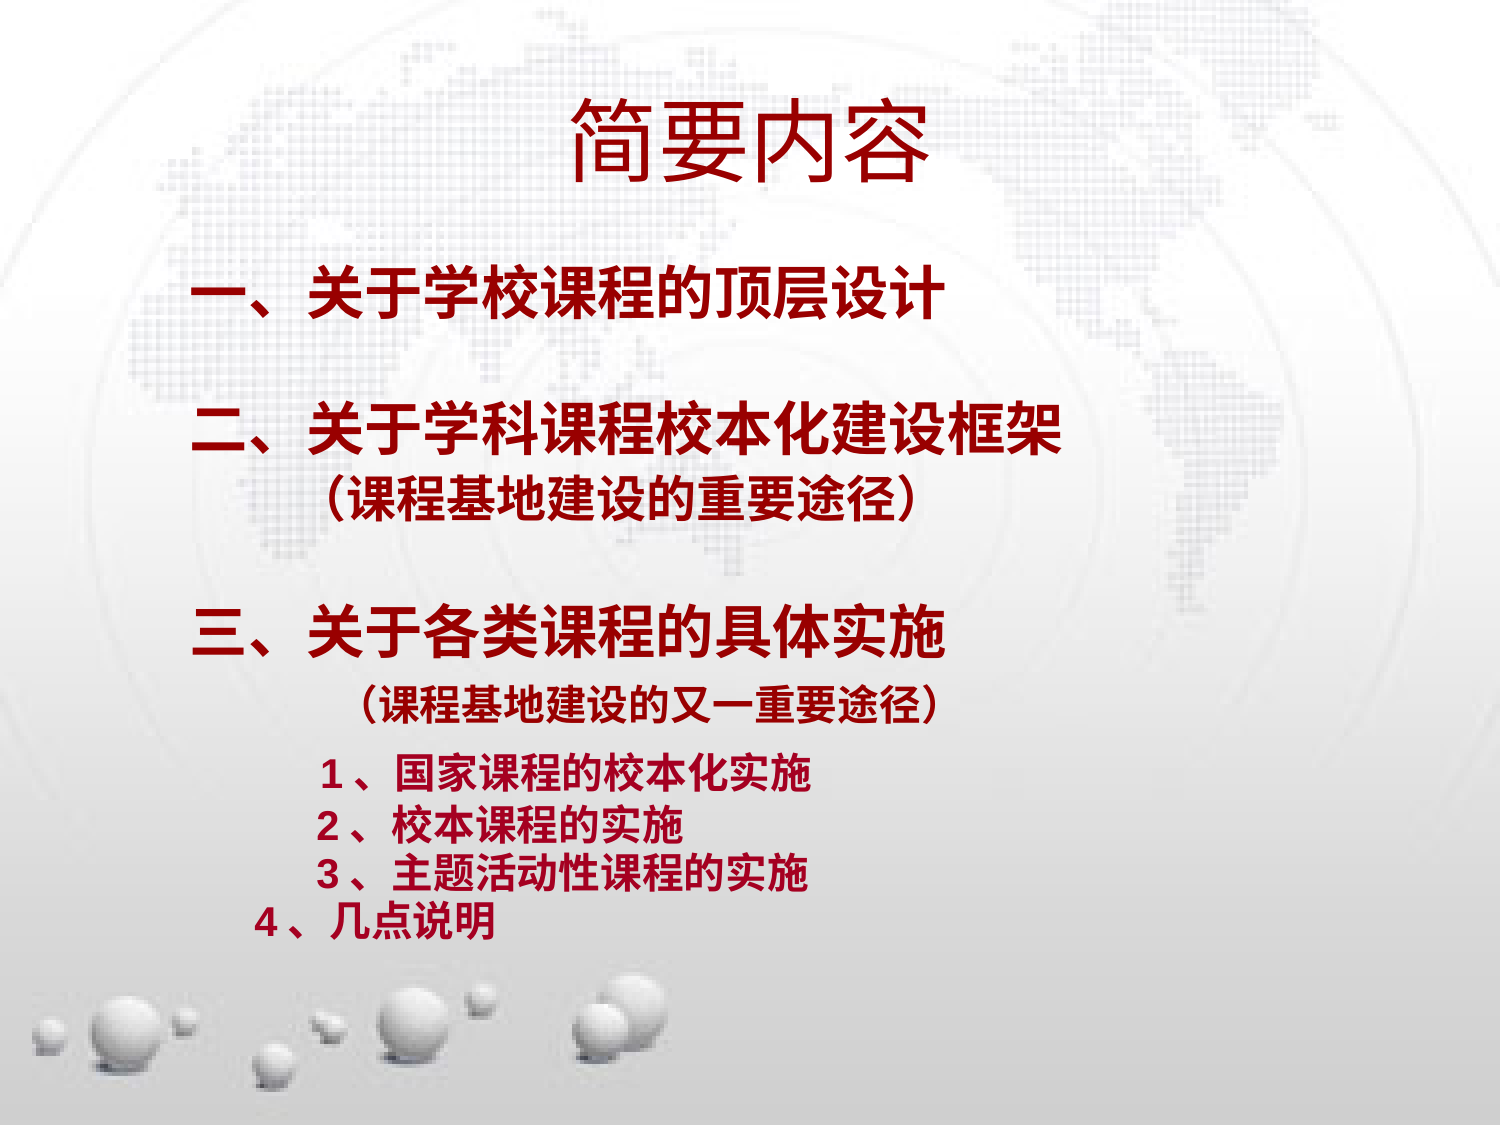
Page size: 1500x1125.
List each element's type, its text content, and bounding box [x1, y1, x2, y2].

picture [0, 0, 1500, 1125]
title 简要内容 [74, 44, 1426, 233]
list 一、关于学校课程的顶层设计 二、关于学科课程校本化建设框架 （课程基地建设的重要途径） 三、关于各类课程的具体实施 （课程基地建设的又一重要途径） 1、国家课程的校本化实施 2、校本课程的实施 3、主题活动性课程的实施 4、几点说明 [174, 262, 1426, 1006]
